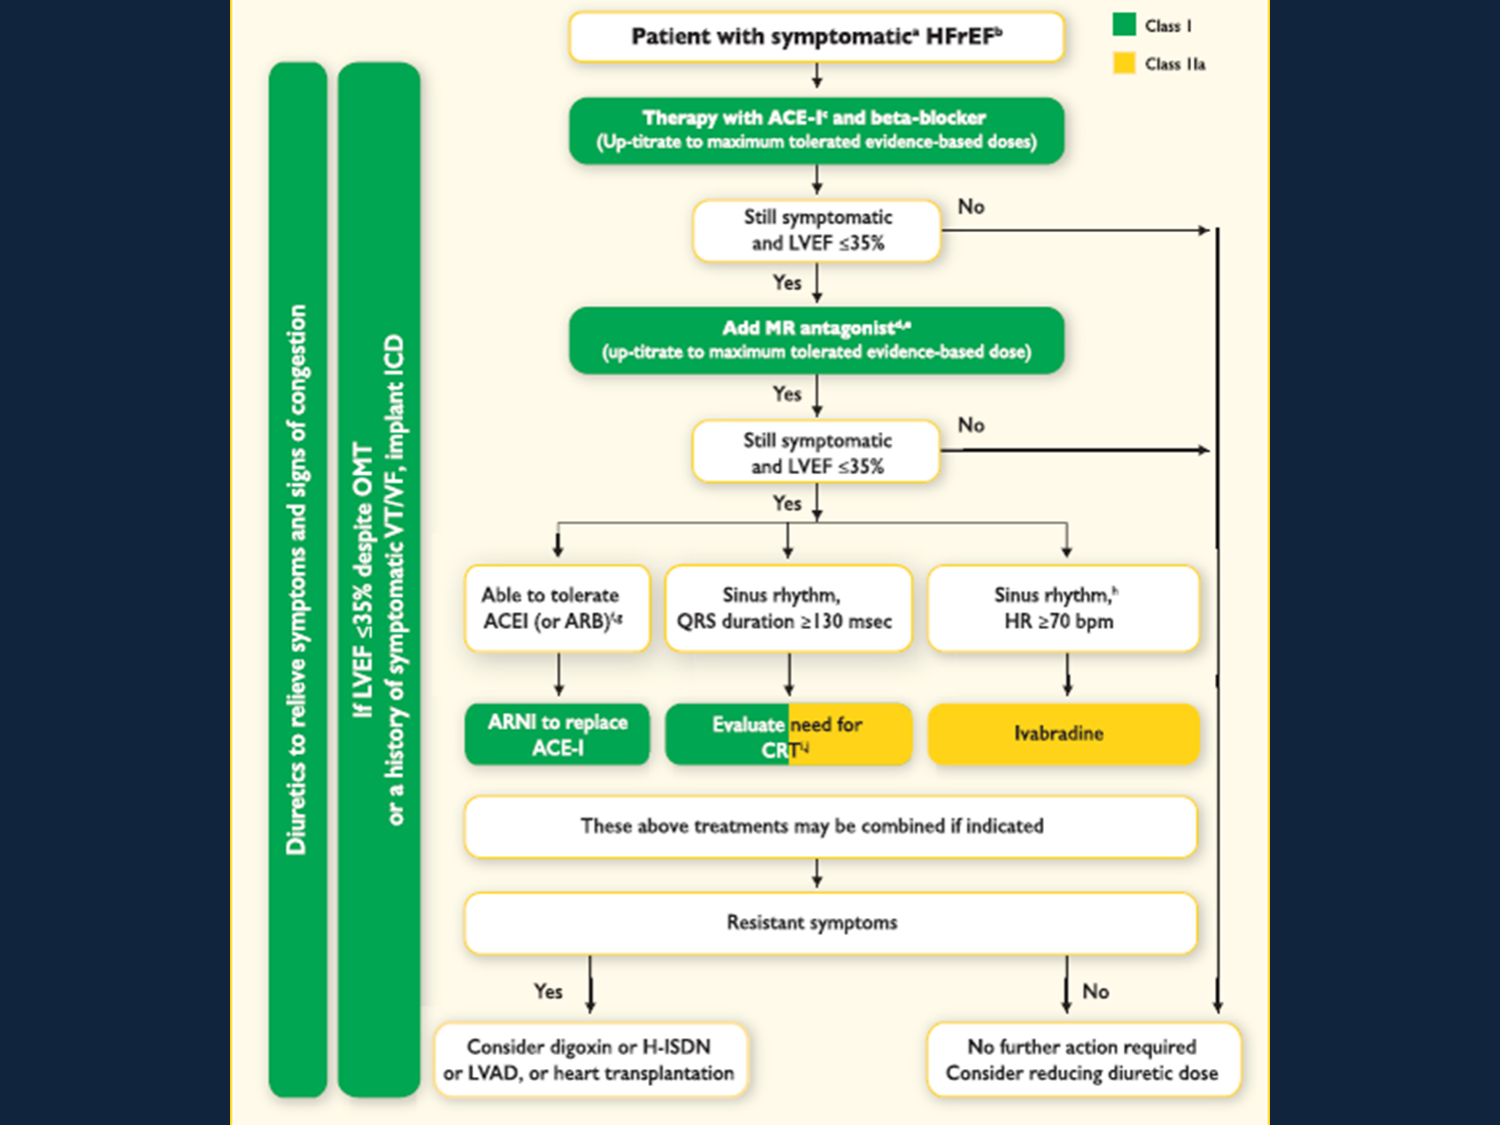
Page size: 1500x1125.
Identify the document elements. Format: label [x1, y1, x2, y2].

picture [230, 0, 1270, 1125]
